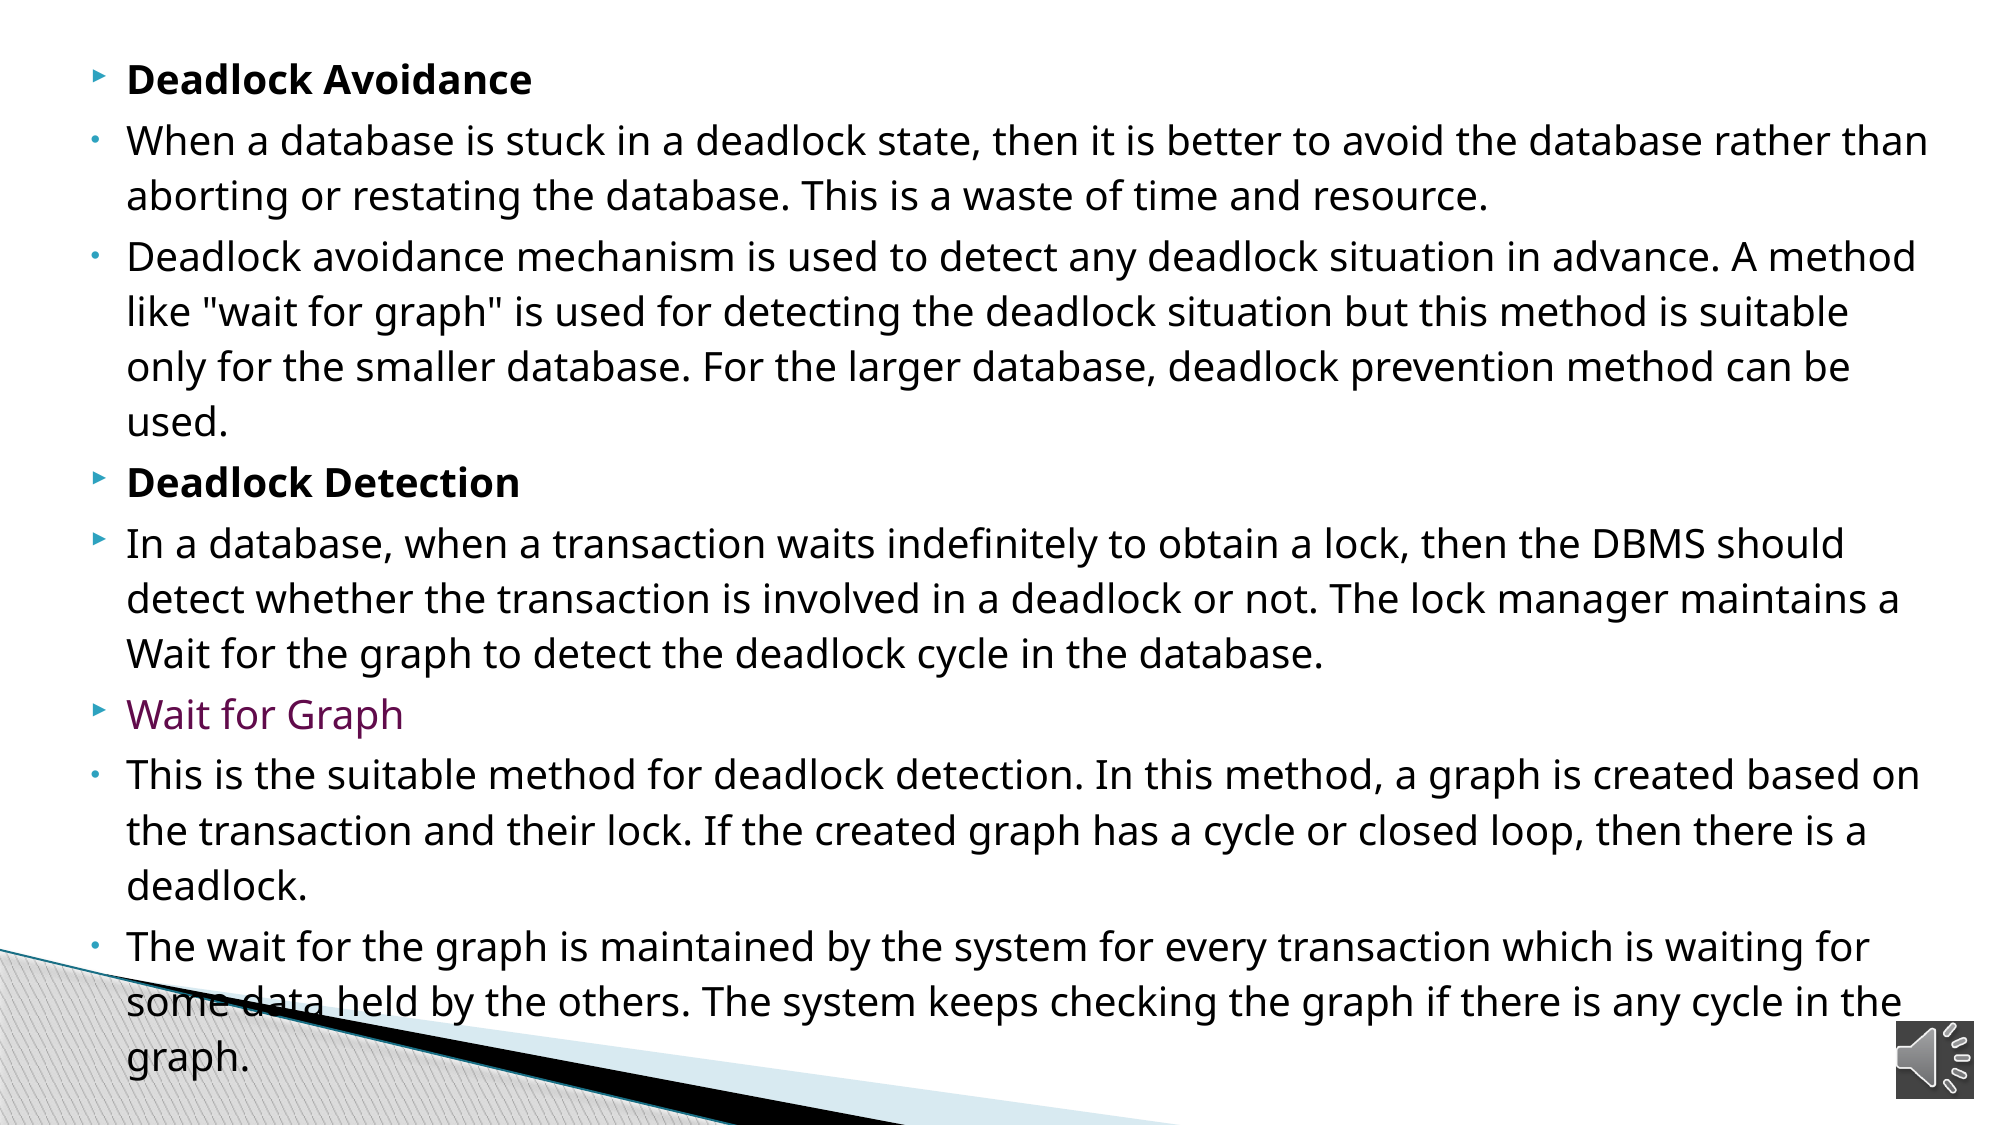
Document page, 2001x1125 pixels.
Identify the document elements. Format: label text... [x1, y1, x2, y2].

list Deadlock Avoidance When a database is stuck in a deadlock state, then it is better to avoid the database rather than aborting or restating the database. This is a waste of time and resource. Deadlock avoidance mechanism is used to detect any deadlock situation in advance. A method like "wait for graph" is used for detecting the deadlock situation but this method is suitable only for the smaller database. For the larger database, deadlock prevention method can be used. Deadlock Detection In a database, when a transaction waits indefinitely to obtain a lock, then the DBMS should detect whether the transaction is involved in a deadlock or not. The lock manager maintains a Wait for the graph to detect the deadlock cycle in the database. Wait for Graph This is the suitable method for deadlock detection. In this method, a graph is created based on the transaction and their lock. If the created graph has a cycle or closed loop, then there is a deadlock. The wait for the graph is maintained by the system for every transaction which is waiting for some data held by the others. The system keeps checking the graph if there is any cycle in the graph. [60, 43, 1948, 1099]
picture [1894, 1019, 1976, 1101]
